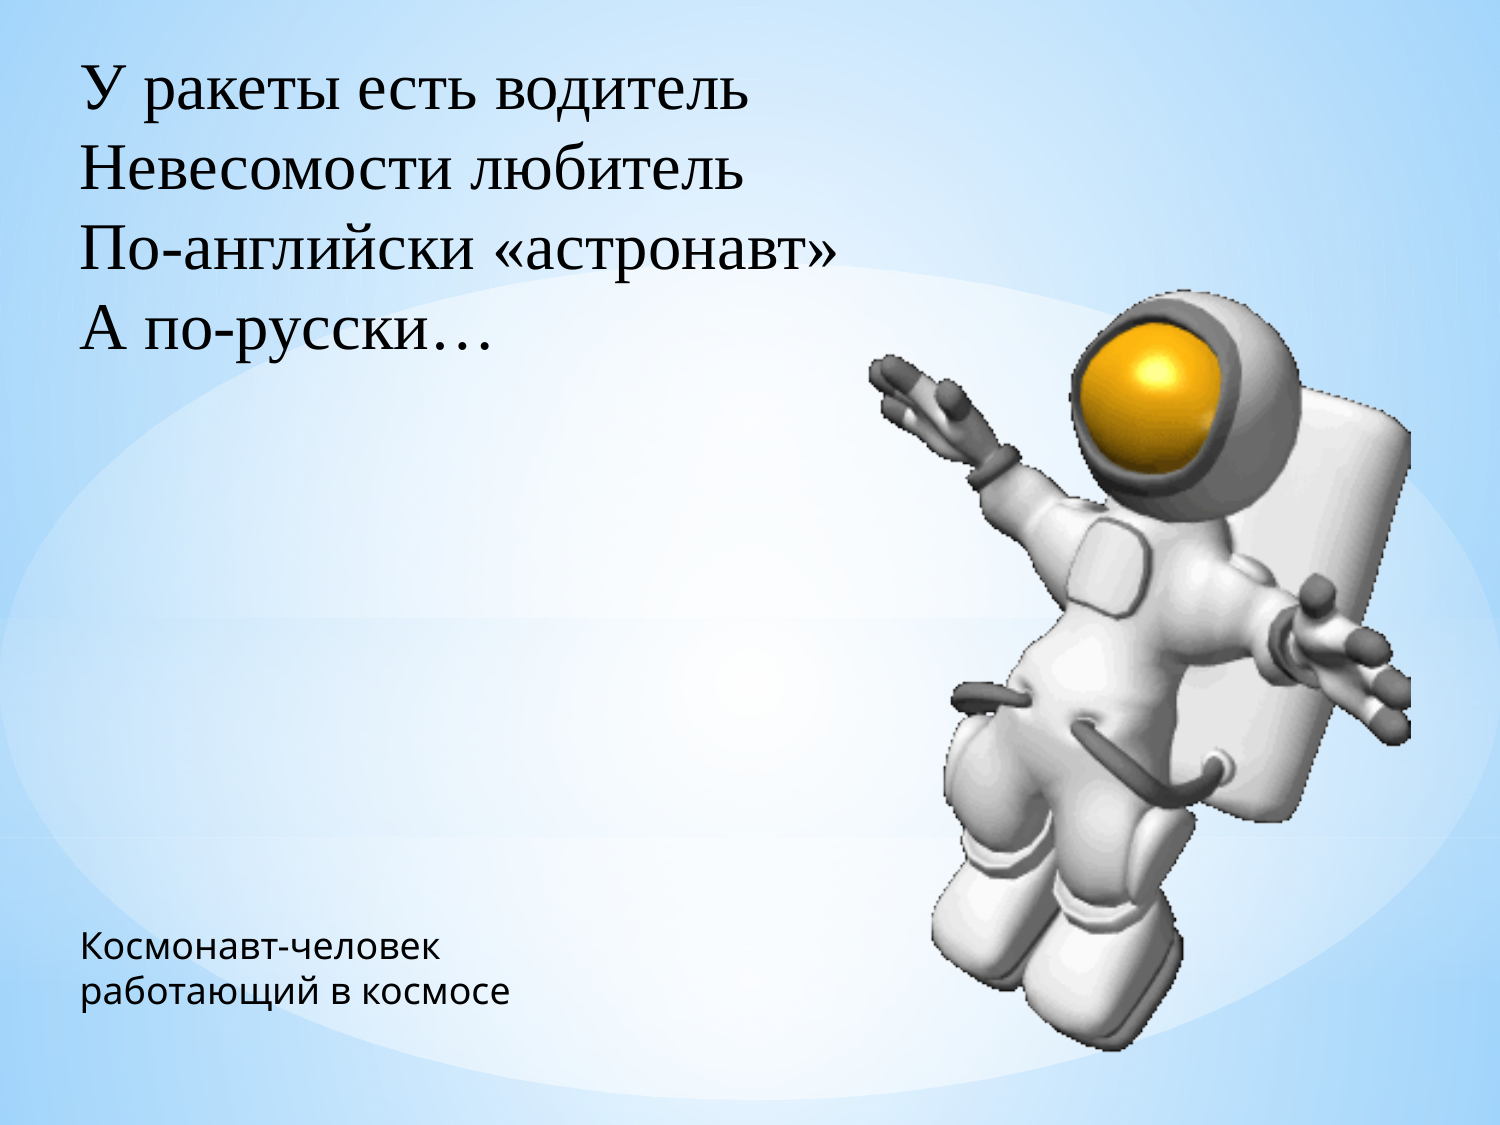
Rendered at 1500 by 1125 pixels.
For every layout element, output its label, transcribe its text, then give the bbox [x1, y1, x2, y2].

text_box Космонавт-человек работающий в космосе [64, 914, 609, 1020]
text_box У ракеты есть водитель Невесомости любитель По-английски «астронавт» А по-русски… [64, 35, 1069, 370]
picture [808, 255, 1411, 1101]
